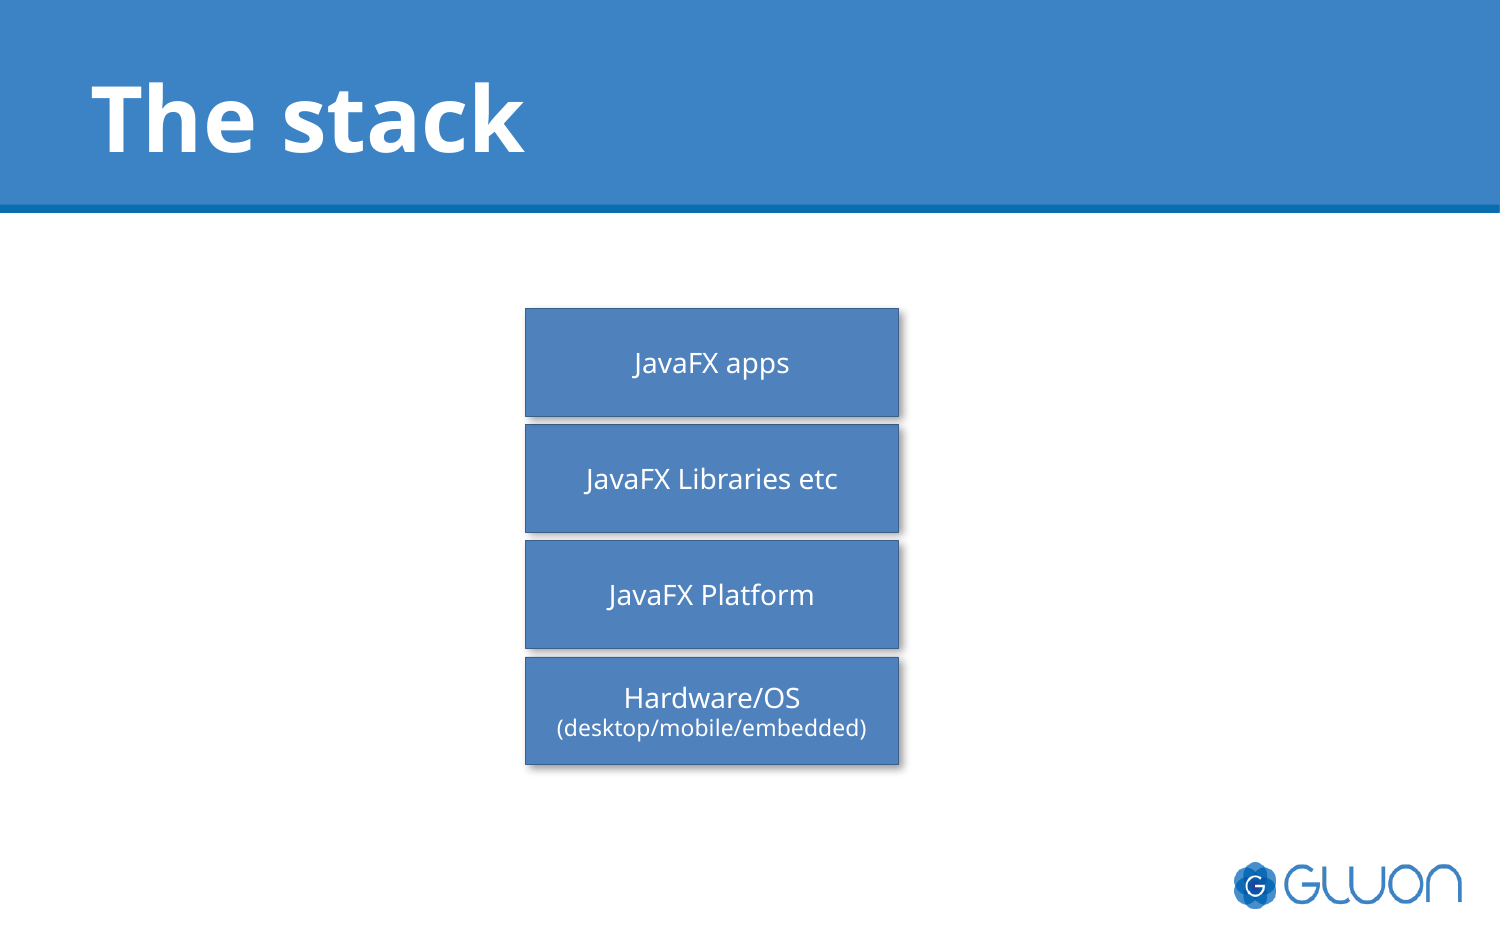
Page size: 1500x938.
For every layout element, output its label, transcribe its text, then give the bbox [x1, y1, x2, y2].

text_box JavaFX Libraries etc [523, 422, 901, 534]
picture [1284, 849, 1463, 916]
picture [1234, 862, 1276, 909]
text_box JavaFX Platform [523, 539, 901, 650]
text_box Hardware/OS (desktop/mobile/embedded) [523, 655, 901, 766]
text_box JavaFX apps [523, 306, 901, 418]
title The stack [75, 37, 1425, 194]
